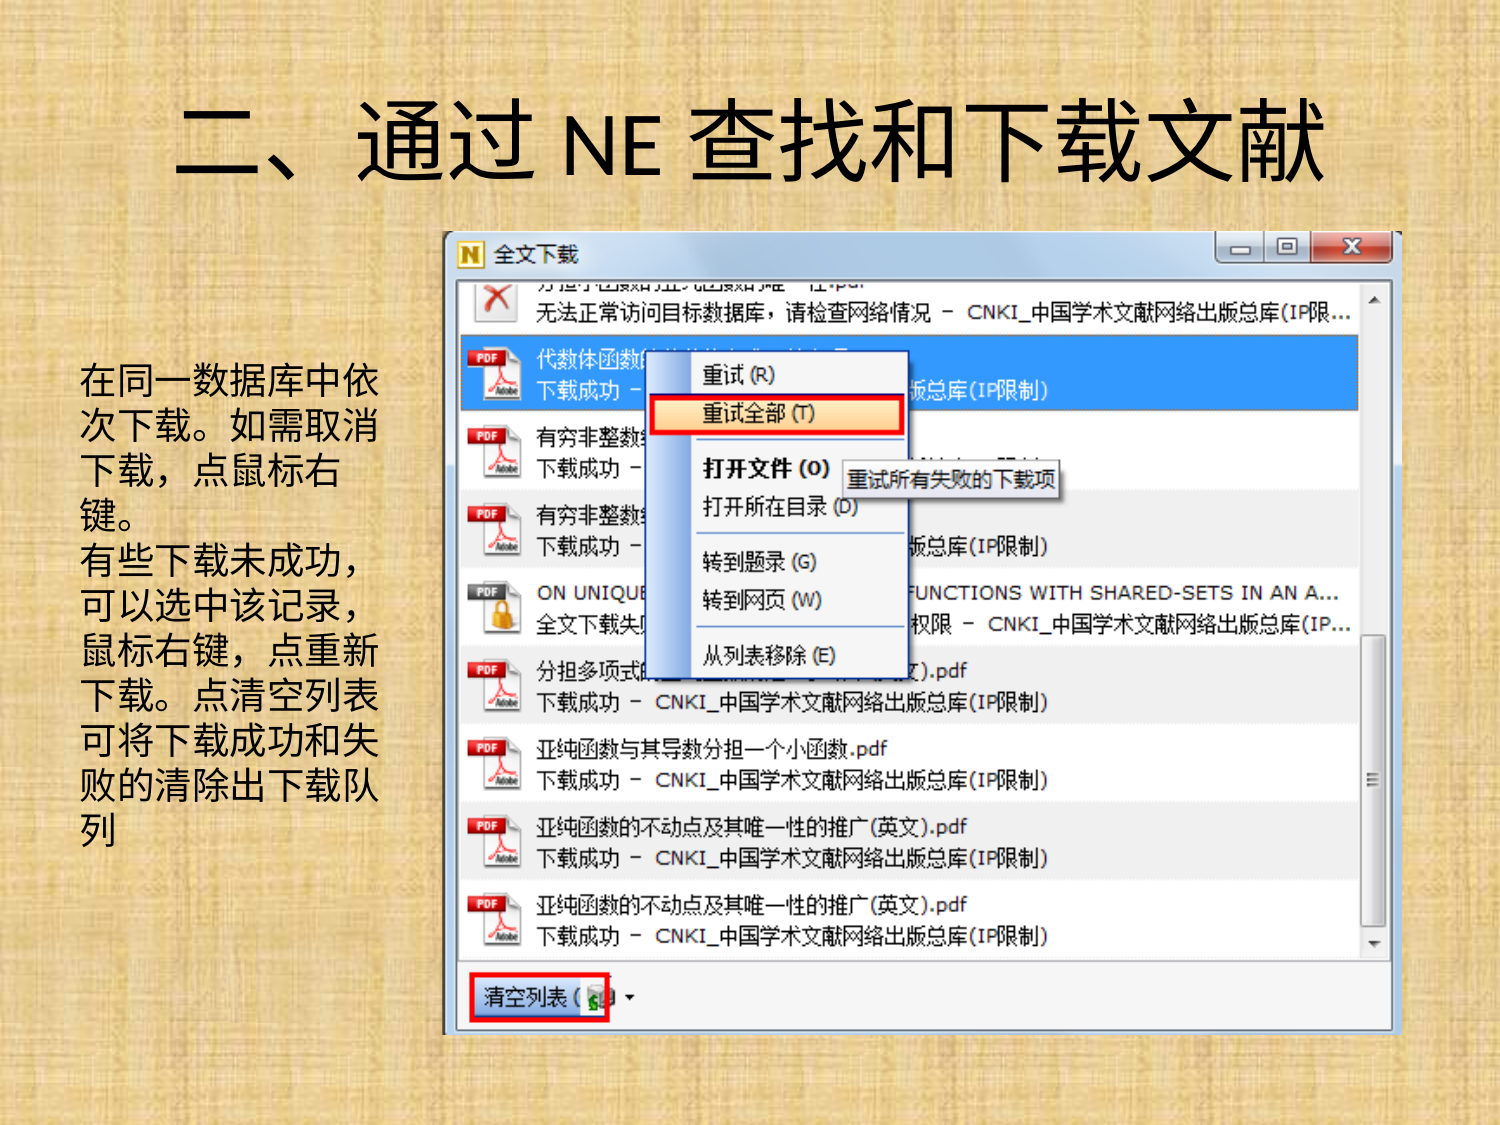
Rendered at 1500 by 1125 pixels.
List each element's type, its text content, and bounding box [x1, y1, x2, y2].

title 二、通过NE查找和下载文献 [74, 44, 1426, 233]
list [442, 231, 1403, 1036]
text_box 在同一数据库中依次下载。如需取消下载，点鼠标右键。 有些下载未成功，可以选中该记录，鼠标右键，点重新下载。点清空列表可将下载成功和失败的清除出下载队列 [64, 349, 408, 860]
picture [0, 0, 1500, 1125]
